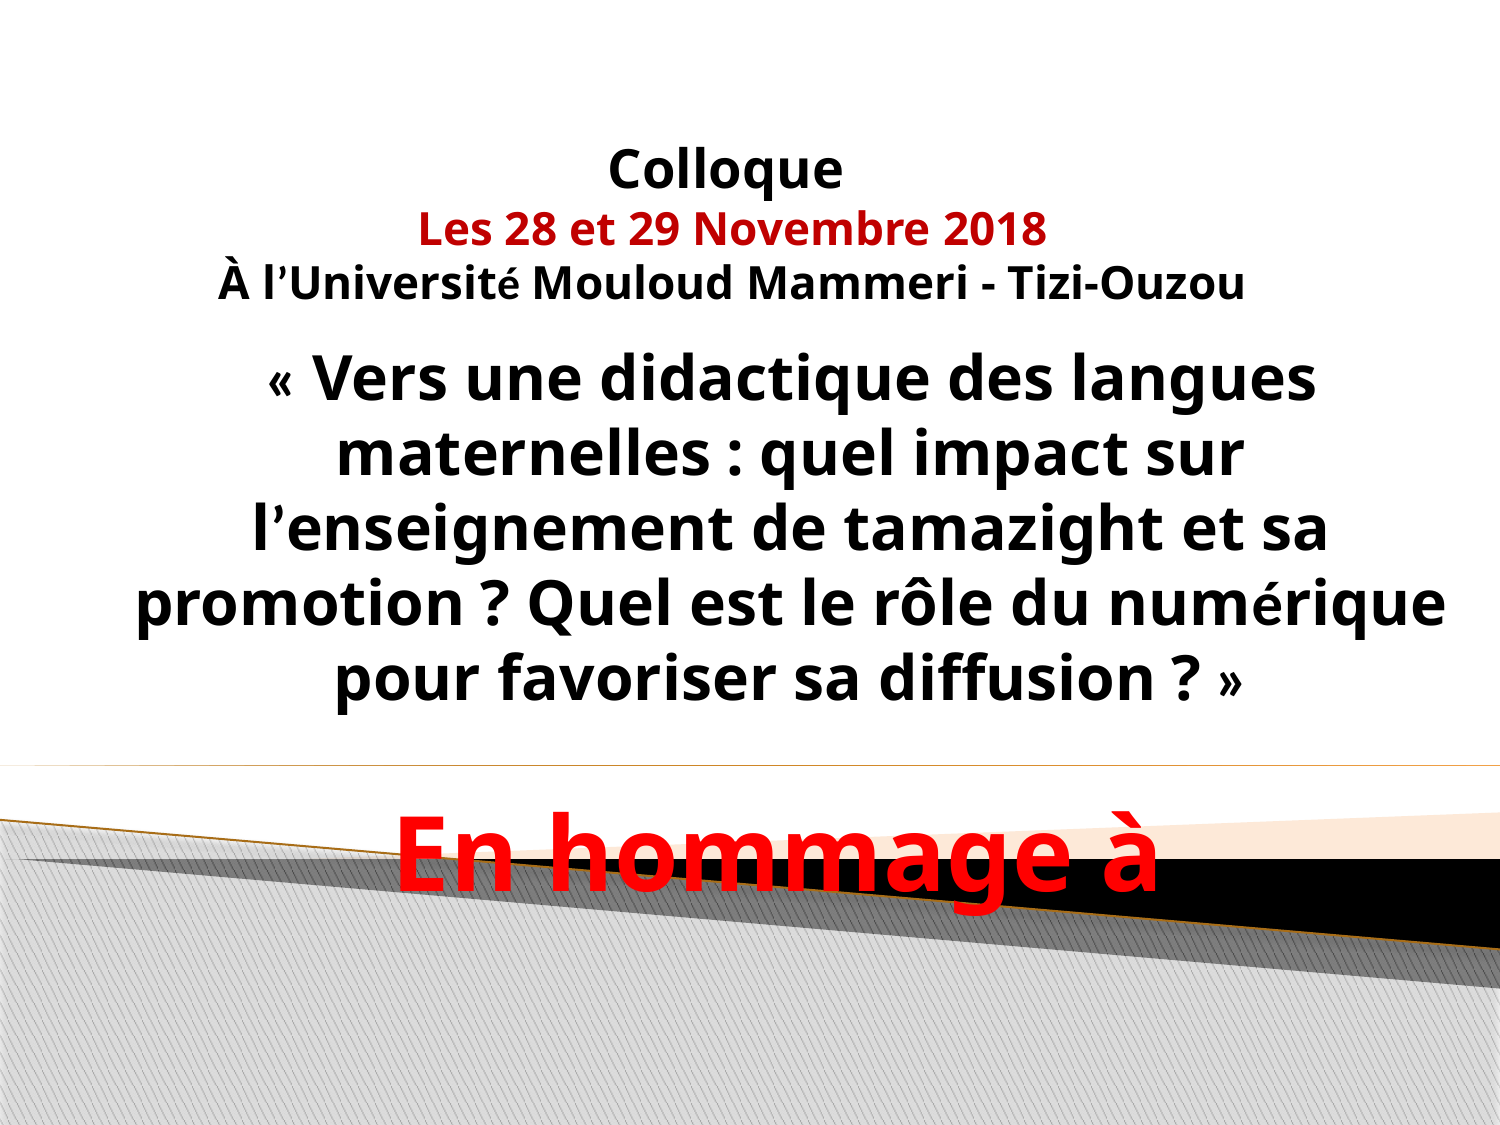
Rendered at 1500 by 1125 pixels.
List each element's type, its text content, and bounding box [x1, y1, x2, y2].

picture [5, 859, 82, 865]
text_box Colloque Les 28 et 29 Novembre 2018 À l’Université Mouloud Mammeri - Tizi-Ouzou [204, 126, 1262, 255]
text_box « Vers une didactique des langues maternelles : quel impact sur l’enseignement de tamazight et sa promotion ? Quel est le rôle du numérique pour favoriser sa diffusion ? » En hommage à [82, 255, 1500, 1125]
